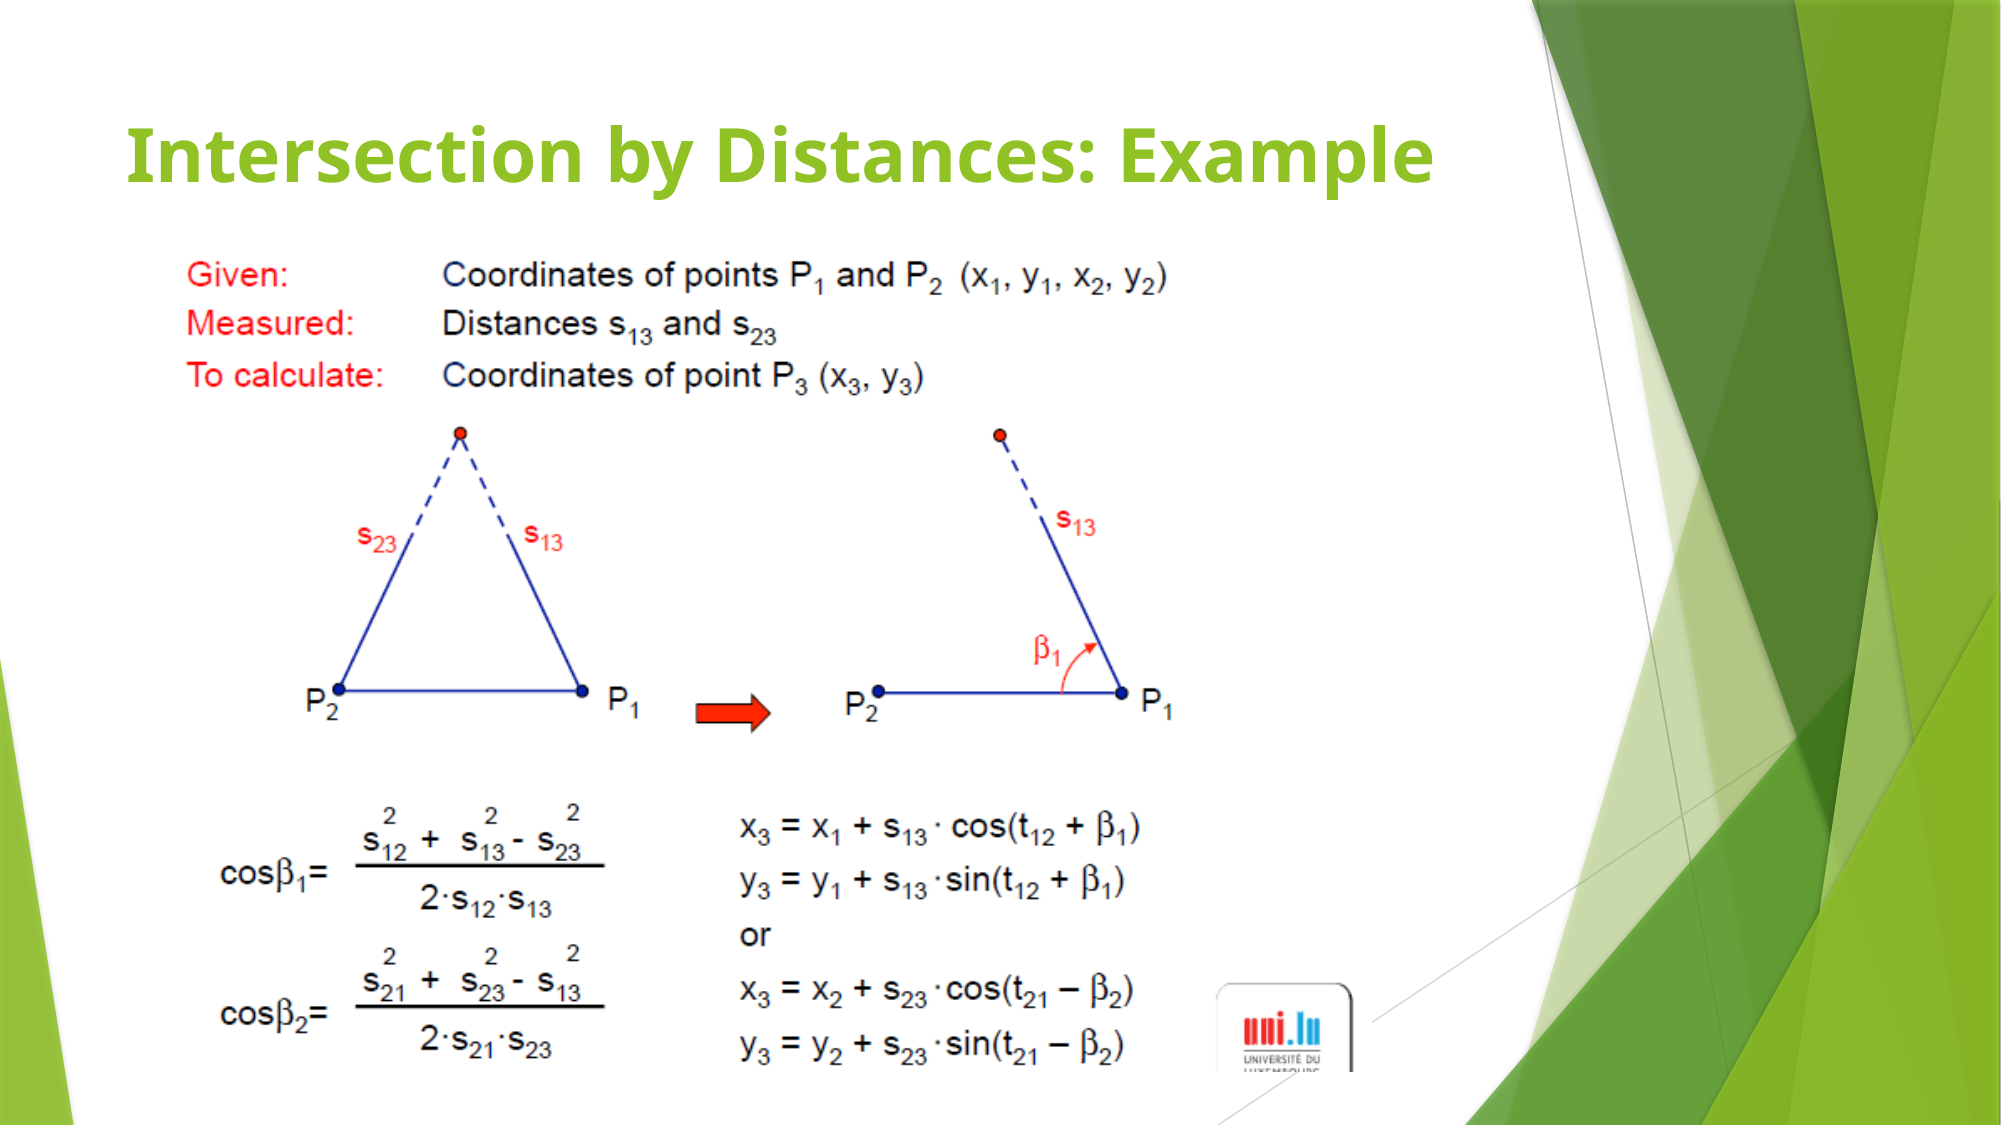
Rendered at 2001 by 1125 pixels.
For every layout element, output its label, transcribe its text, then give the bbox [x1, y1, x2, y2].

picture [84, 207, 1372, 1072]
title Intersection by Distances: Example [111, 99, 1522, 317]
